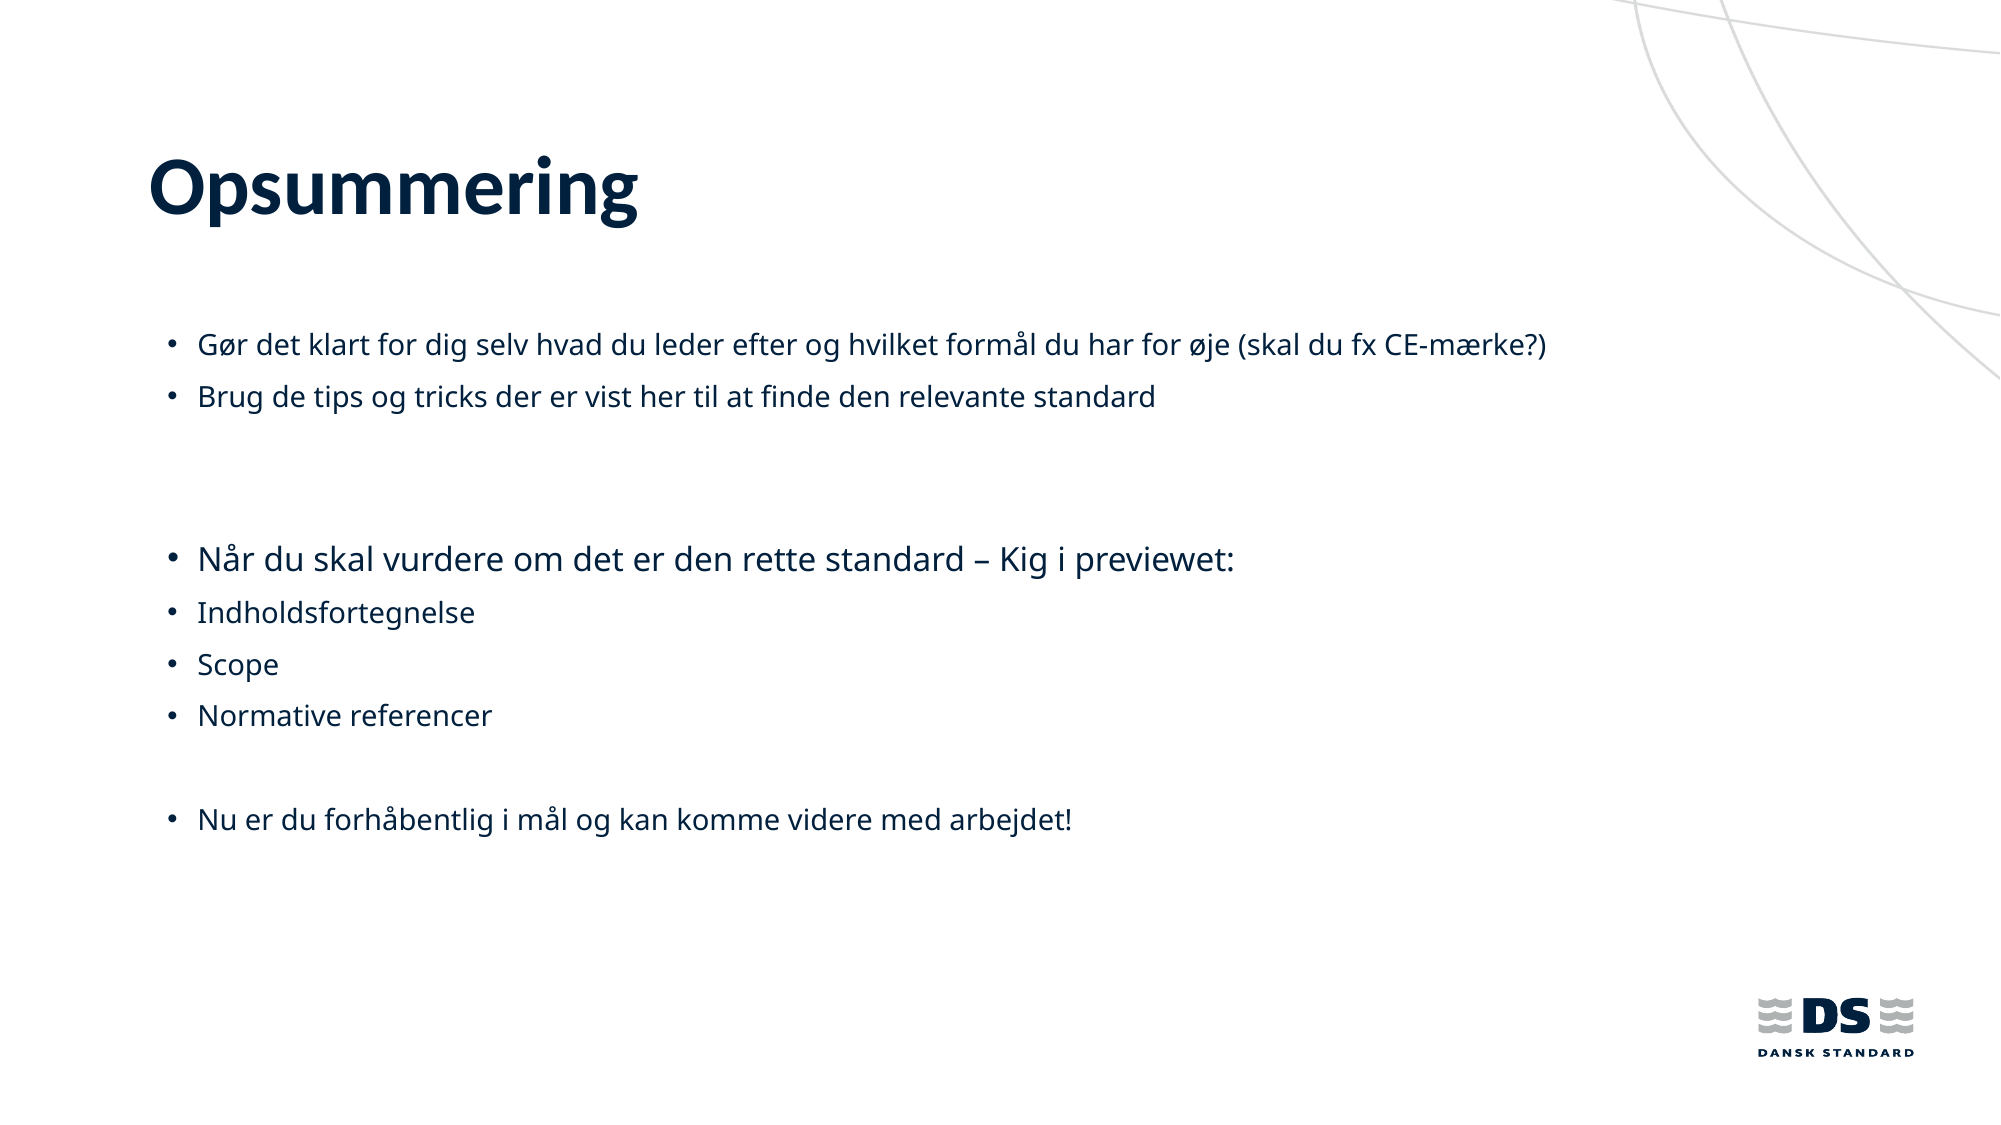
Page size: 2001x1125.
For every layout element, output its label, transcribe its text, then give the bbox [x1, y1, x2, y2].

title Opsummering [149, 131, 1845, 253]
picture [1702, 958, 2000, 1125]
list Gør det klart for dig selv hvad du leder efter og hvilket formål du har for øje (skal du fx CE-mærke?) Brug de tips og tricks der er vist her til at finde den relevante standard Når du skal vurdere om det er den rette standard – Kig i previewet: Indholdsfortegnelse Scope Normative referencer Nu er du forhåbentlig i mål og kan komme videre med arbejdet! [149, 308, 1758, 930]
picture [1575, 0, 2000, 413]
